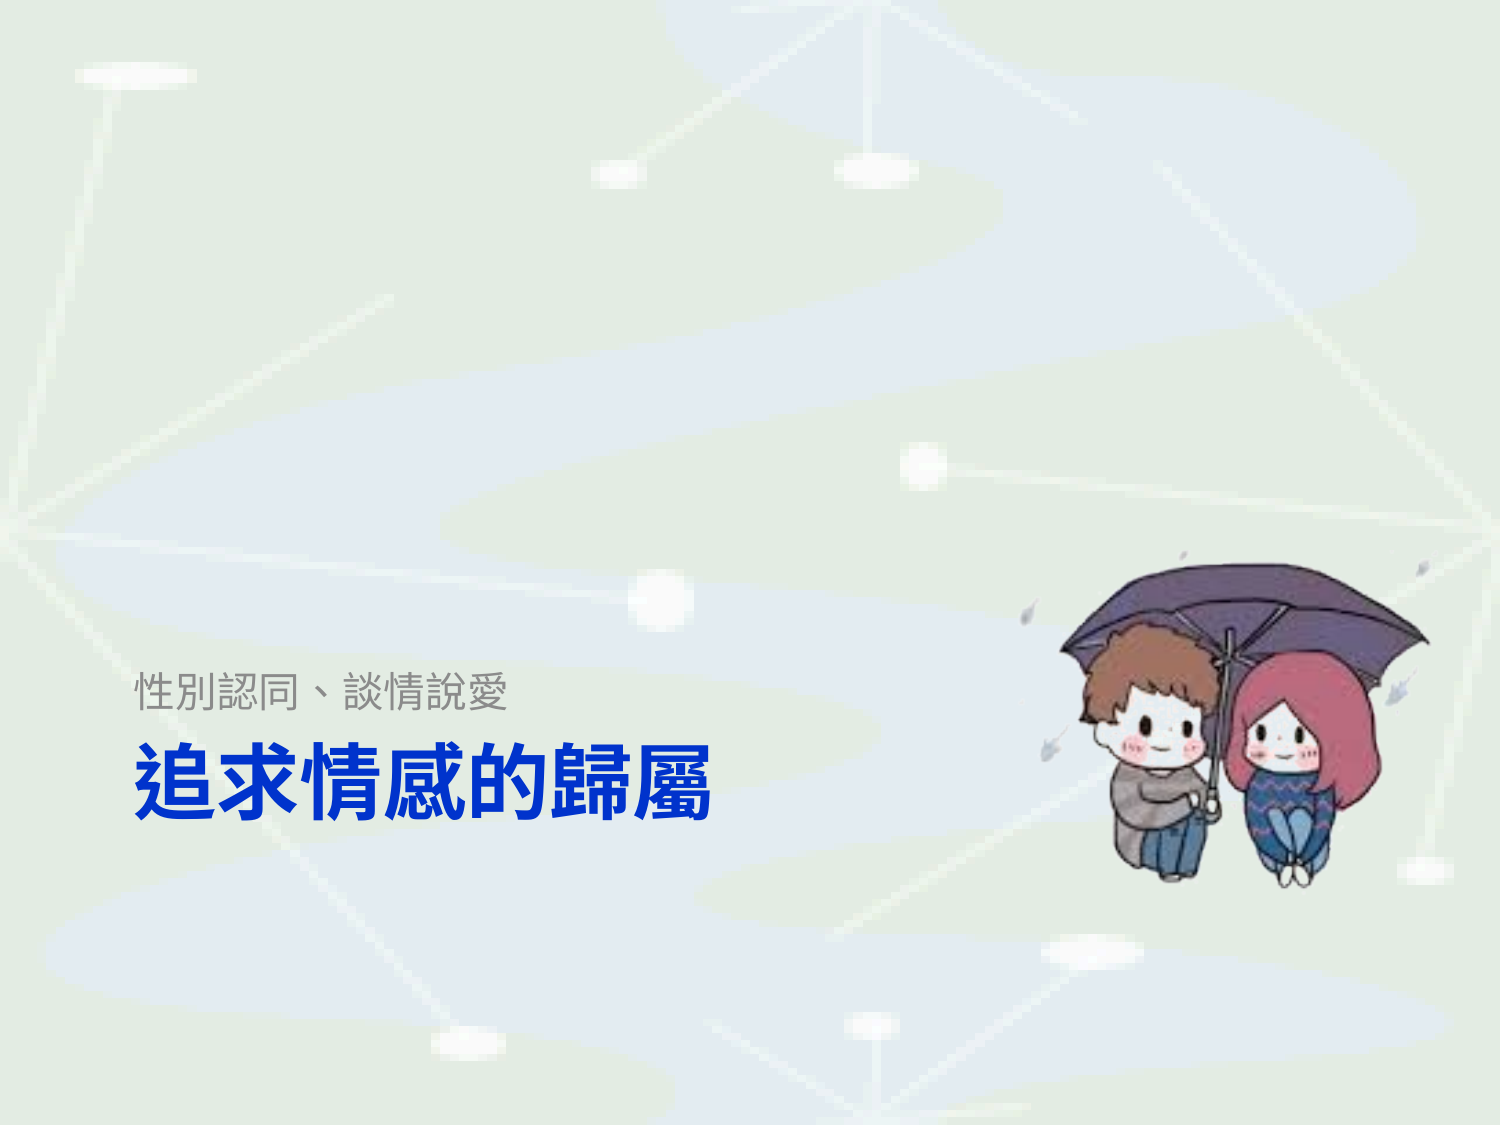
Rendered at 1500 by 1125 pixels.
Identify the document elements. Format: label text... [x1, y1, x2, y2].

list 性別認同、談情說愛 [118, 476, 1394, 723]
title 追求情感的歸屬 [118, 723, 1394, 947]
picture [985, 550, 1465, 921]
